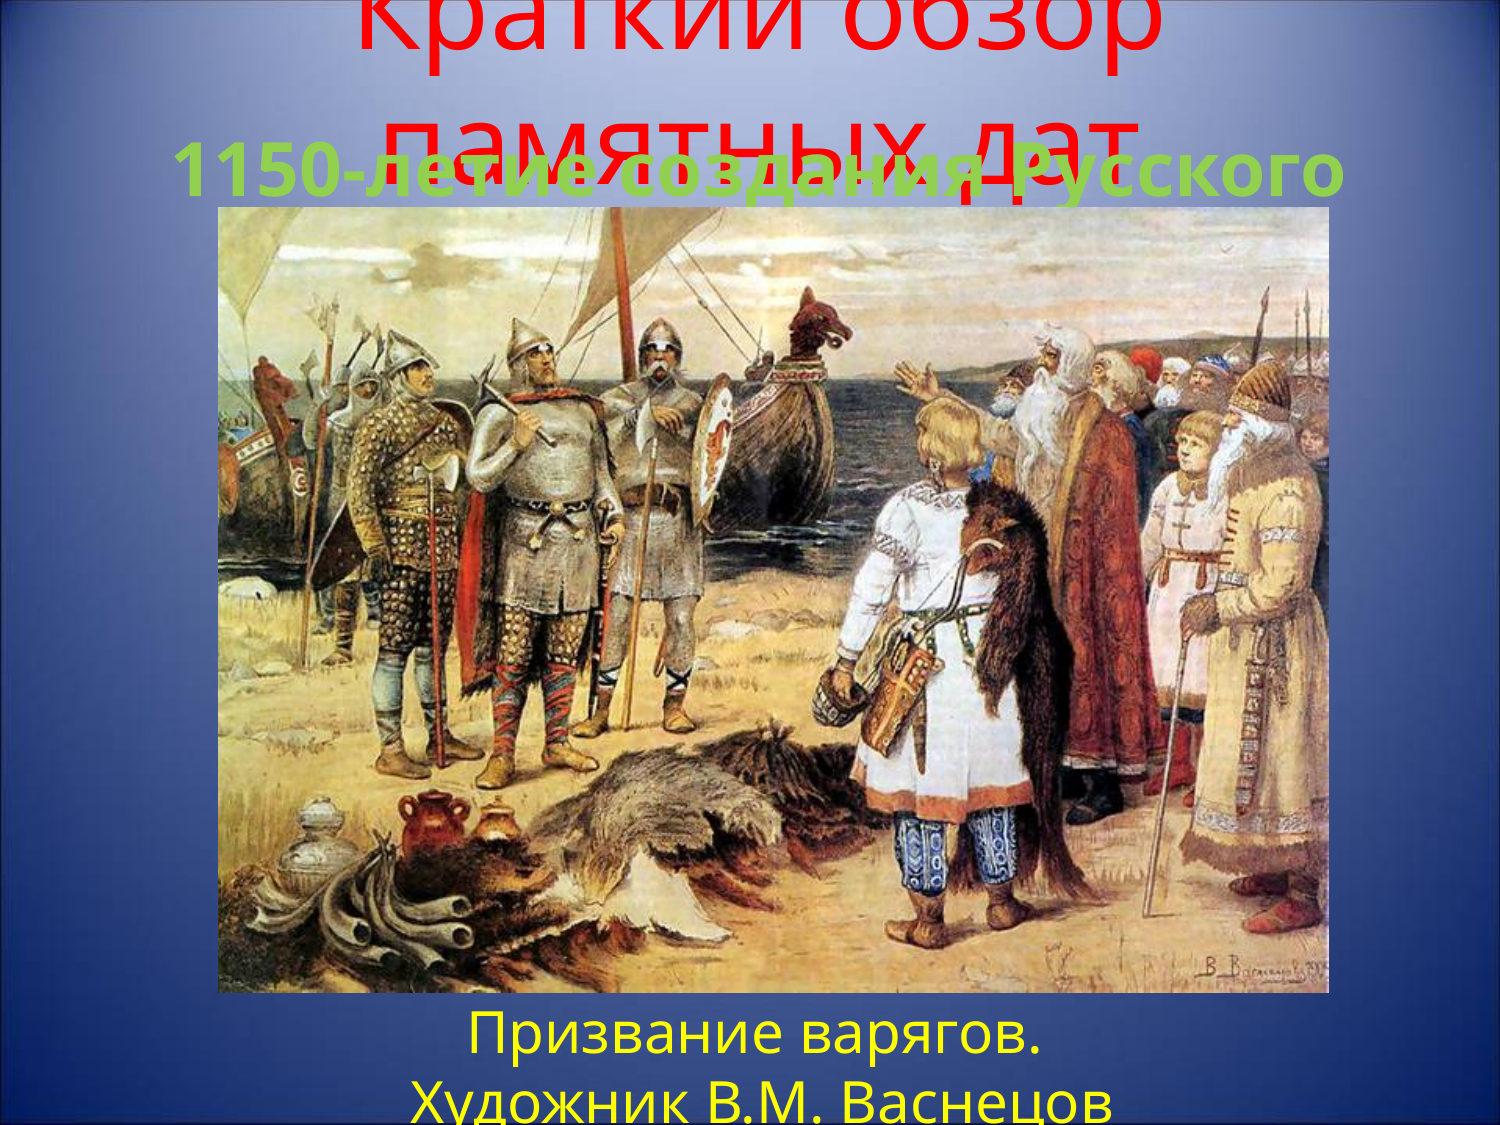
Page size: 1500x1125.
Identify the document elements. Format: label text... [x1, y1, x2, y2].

list 1150-летие создания Русского государства [76, 113, 1443, 587]
title Краткий обзор памятных дат [76, 18, 1443, 113]
picture [0, 0, 1500, 1125]
list Призвание варягов. Художник В.М. Васнецов [68, 987, 1456, 1095]
